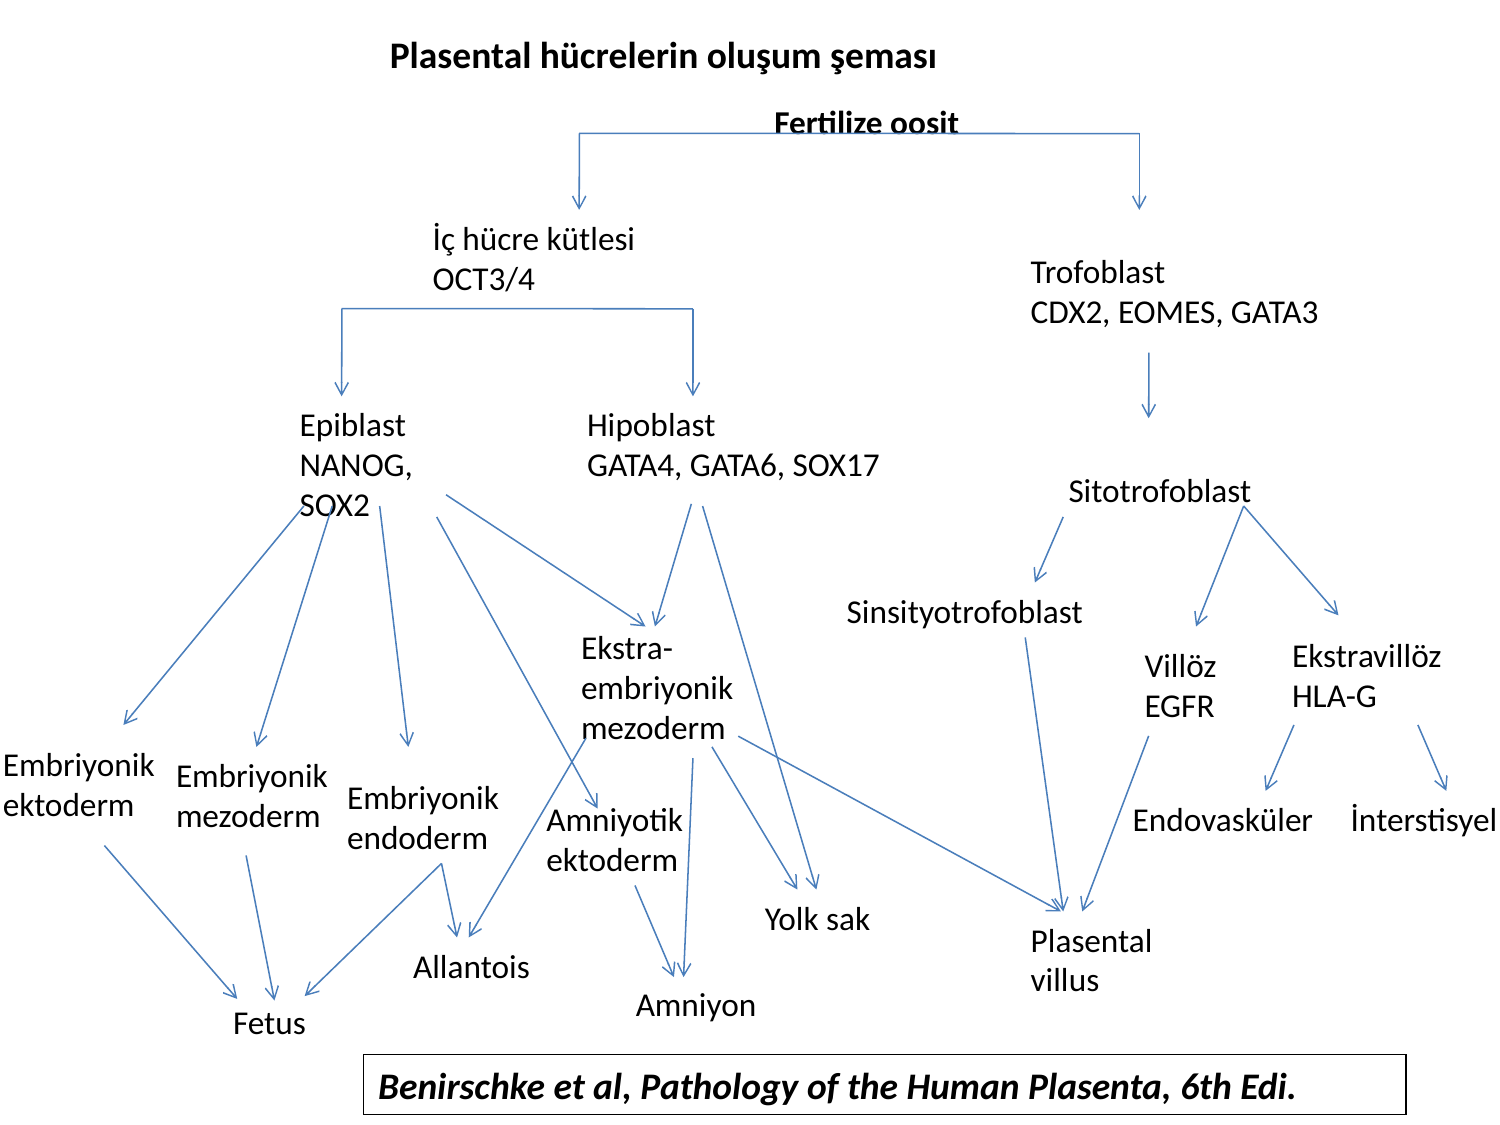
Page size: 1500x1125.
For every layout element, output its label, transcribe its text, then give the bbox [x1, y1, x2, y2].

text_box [0, 93, 1500, 1050]
text_box Benirschke et al, Pathology of the Human Plasenta, 6th Edi. [363, 1057, 1407, 1115]
text_box Plasental hücrelerin oluşum şeması [375, 23, 1325, 84]
